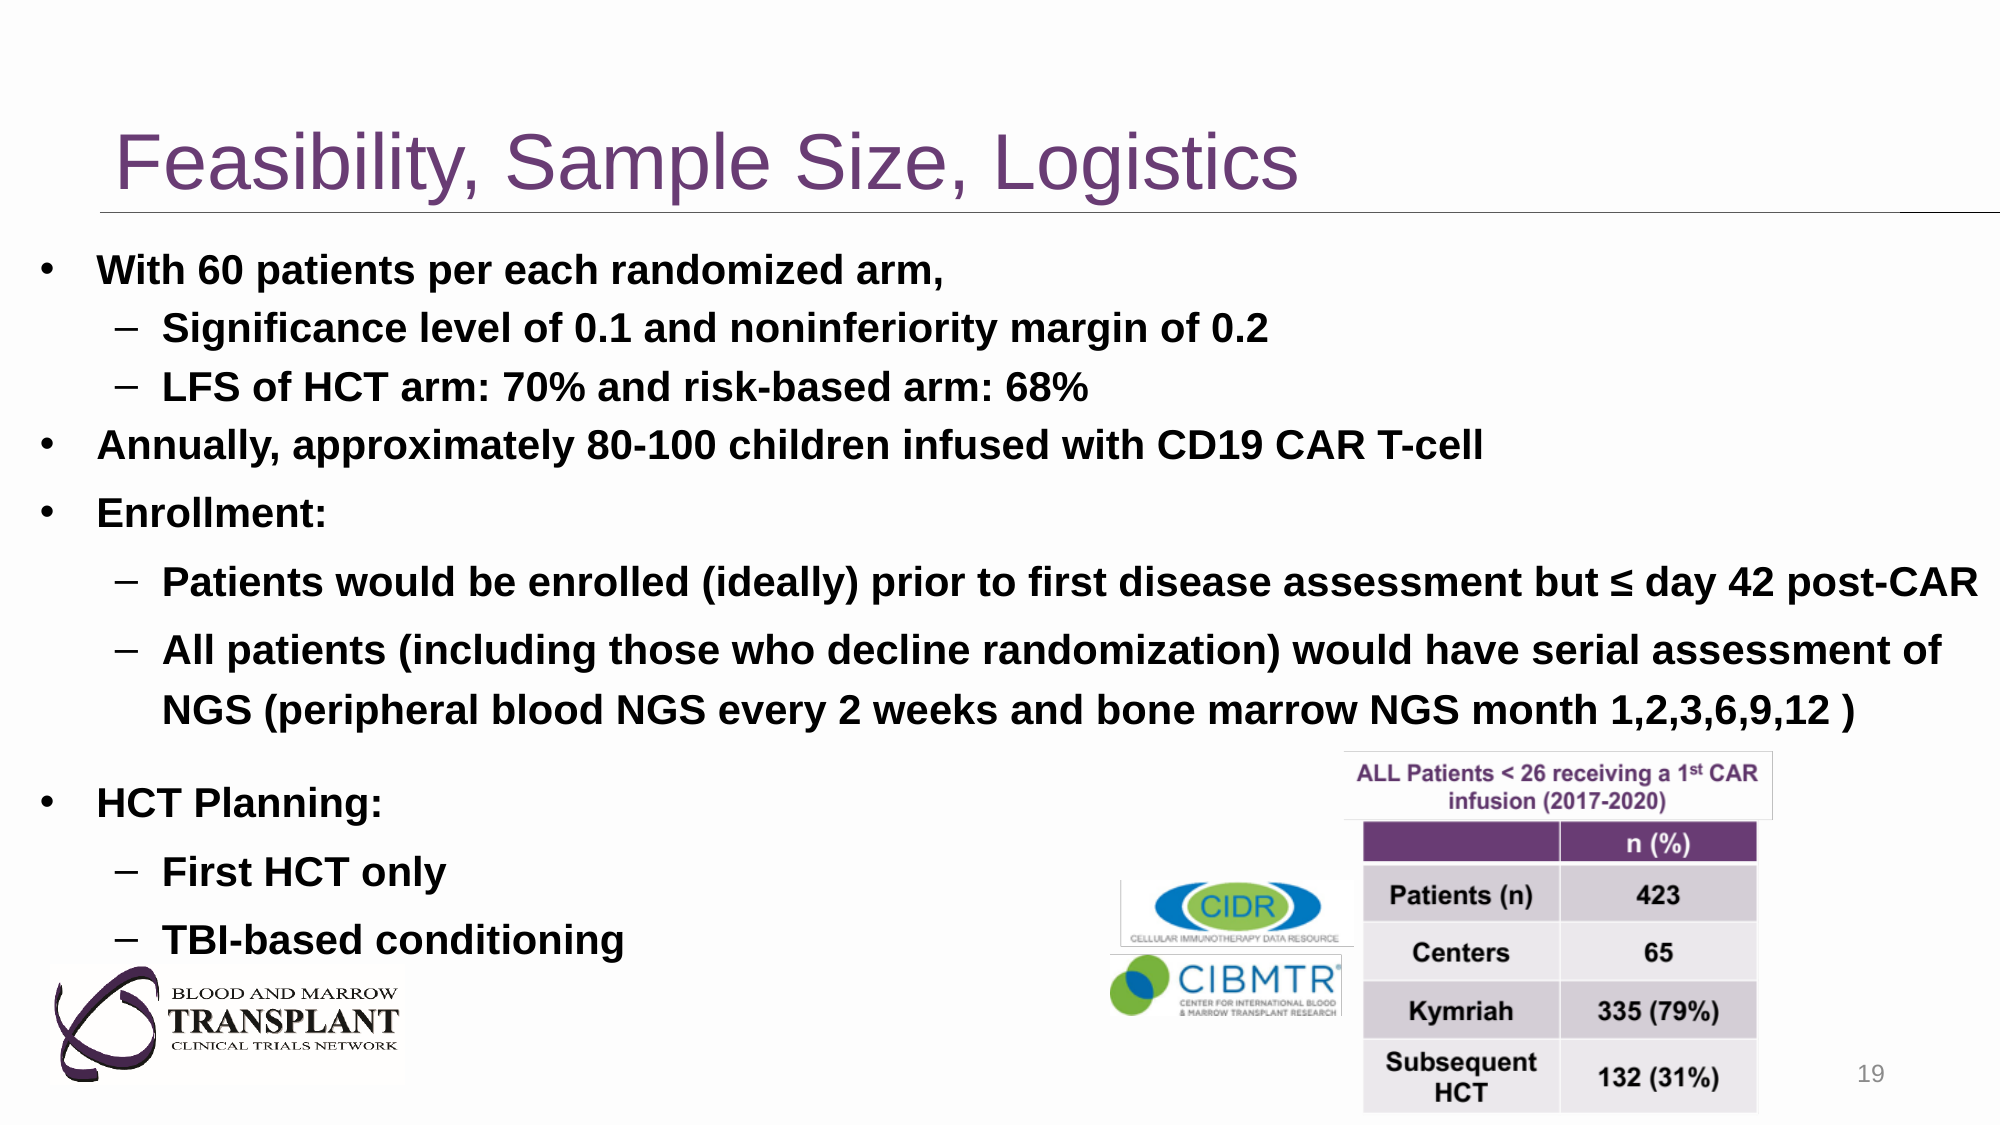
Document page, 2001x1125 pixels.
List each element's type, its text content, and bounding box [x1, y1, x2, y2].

list With 60 patients per each randomized arm, Significance level of 0.1 and noninferiority margin of 0.2 LFS of HCT arm: 70% and risk-based arm: 68% Annually, approximately 80-100 children infused with CD19 CAR T-cell Enrollment: Patients would be enrolled (ideally) prior to first disease assessment but ≤ day 42 post-CAR All patients (including those who decline randomization) would have serial assessment of NGS (peripheral blood NGS every 2 weeks and bone marrow NGS month 1,2,3,6,9,12 ) HCT Planning: First HCT only TBI-based conditioning [24, 235, 2000, 998]
picture [1110, 879, 1354, 1016]
title Feasibility, Sample Size, Logistics [99, 24, 1900, 213]
picture [1343, 749, 1778, 1123]
picture [50, 998, 405, 1085]
slide_number 19 [1800, 1042, 1900, 1103]
